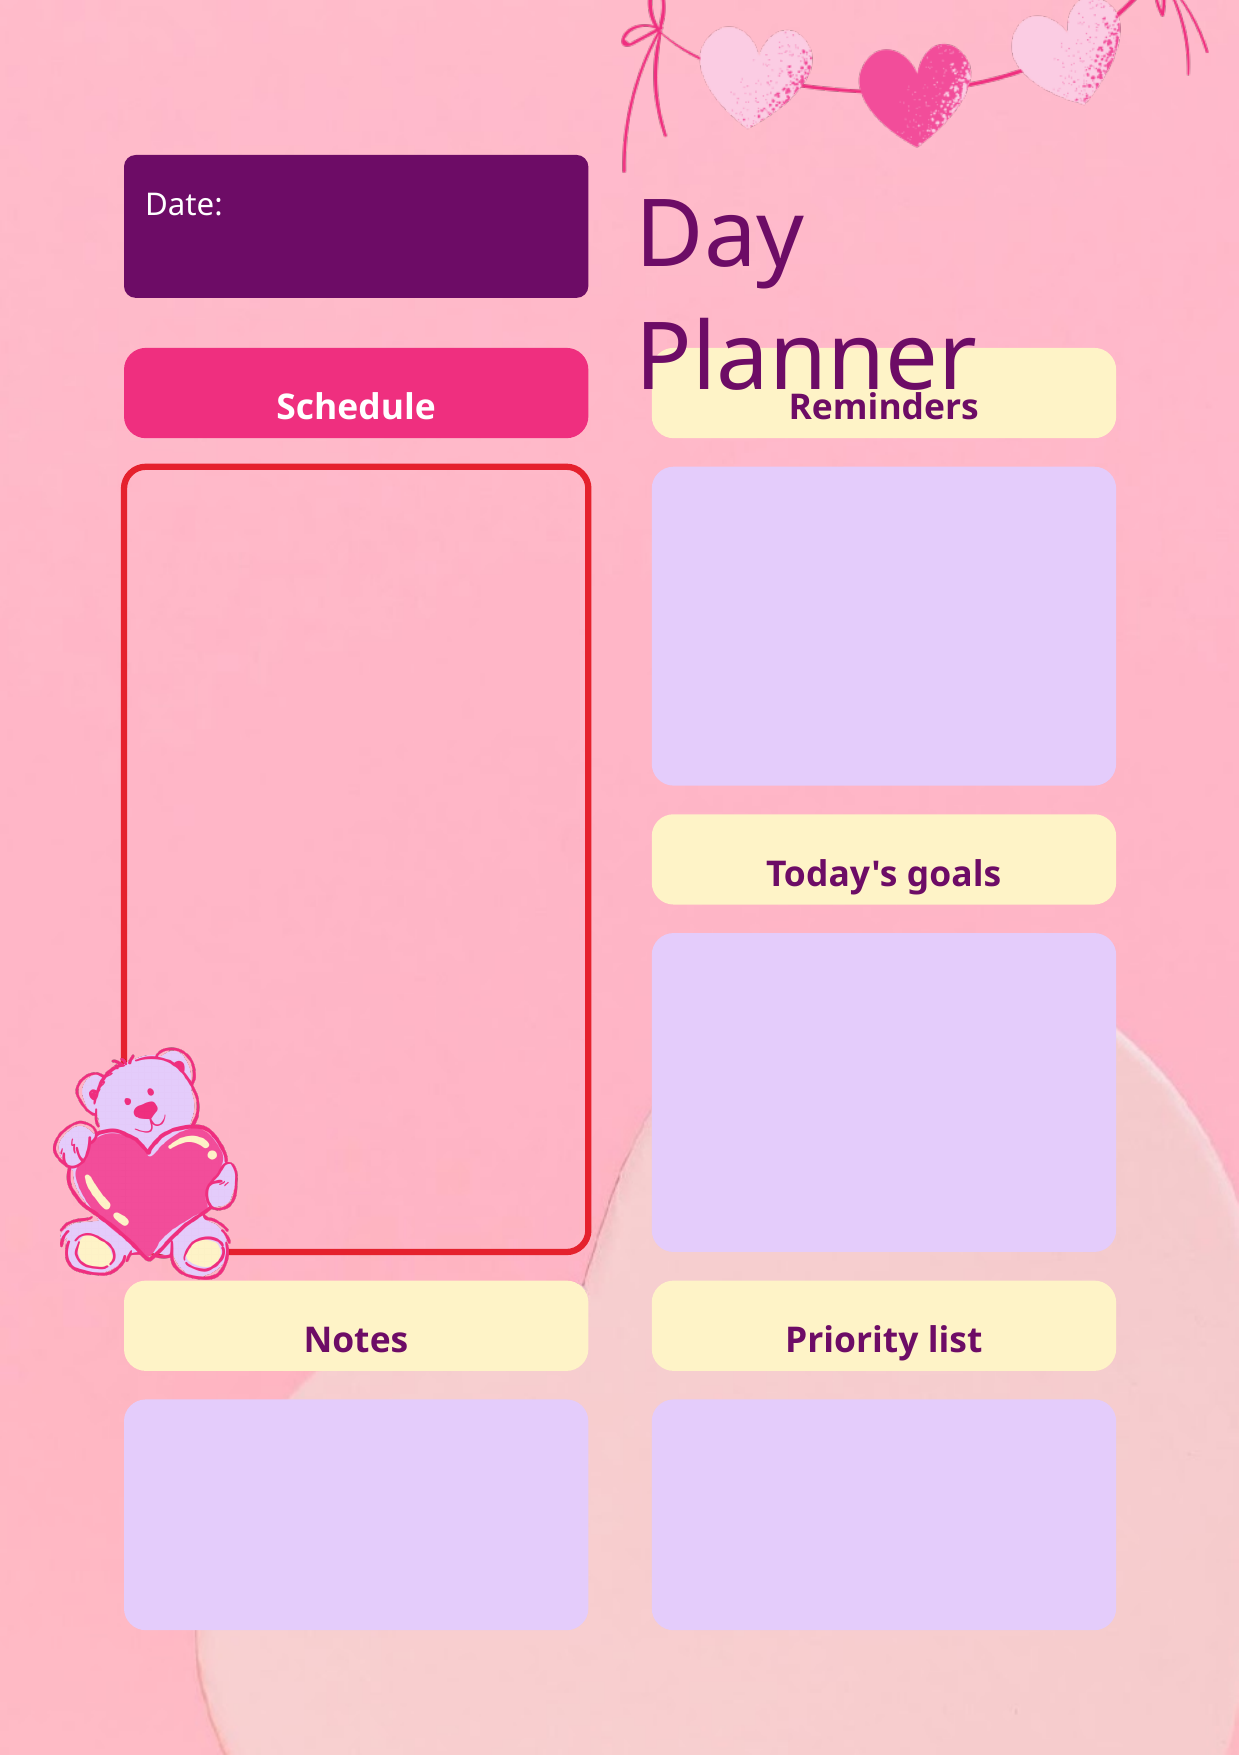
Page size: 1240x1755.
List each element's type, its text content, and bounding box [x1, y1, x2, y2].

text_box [651, 921, 1117, 1253]
text_box [52, 1047, 238, 1281]
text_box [651, 455, 1117, 786]
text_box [123, 1387, 589, 1631]
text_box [123, 145, 589, 299]
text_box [123, 455, 589, 1253]
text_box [123, 336, 589, 439]
text_box [0, 0, 1240, 1755]
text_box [651, 1268, 1117, 1372]
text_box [651, 802, 1117, 905]
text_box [651, 1387, 1117, 1631]
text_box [651, 336, 1117, 439]
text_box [123, 1268, 589, 1372]
text_box Day Planner [635, 161, 1132, 409]
text_box [620, 0, 1209, 174]
